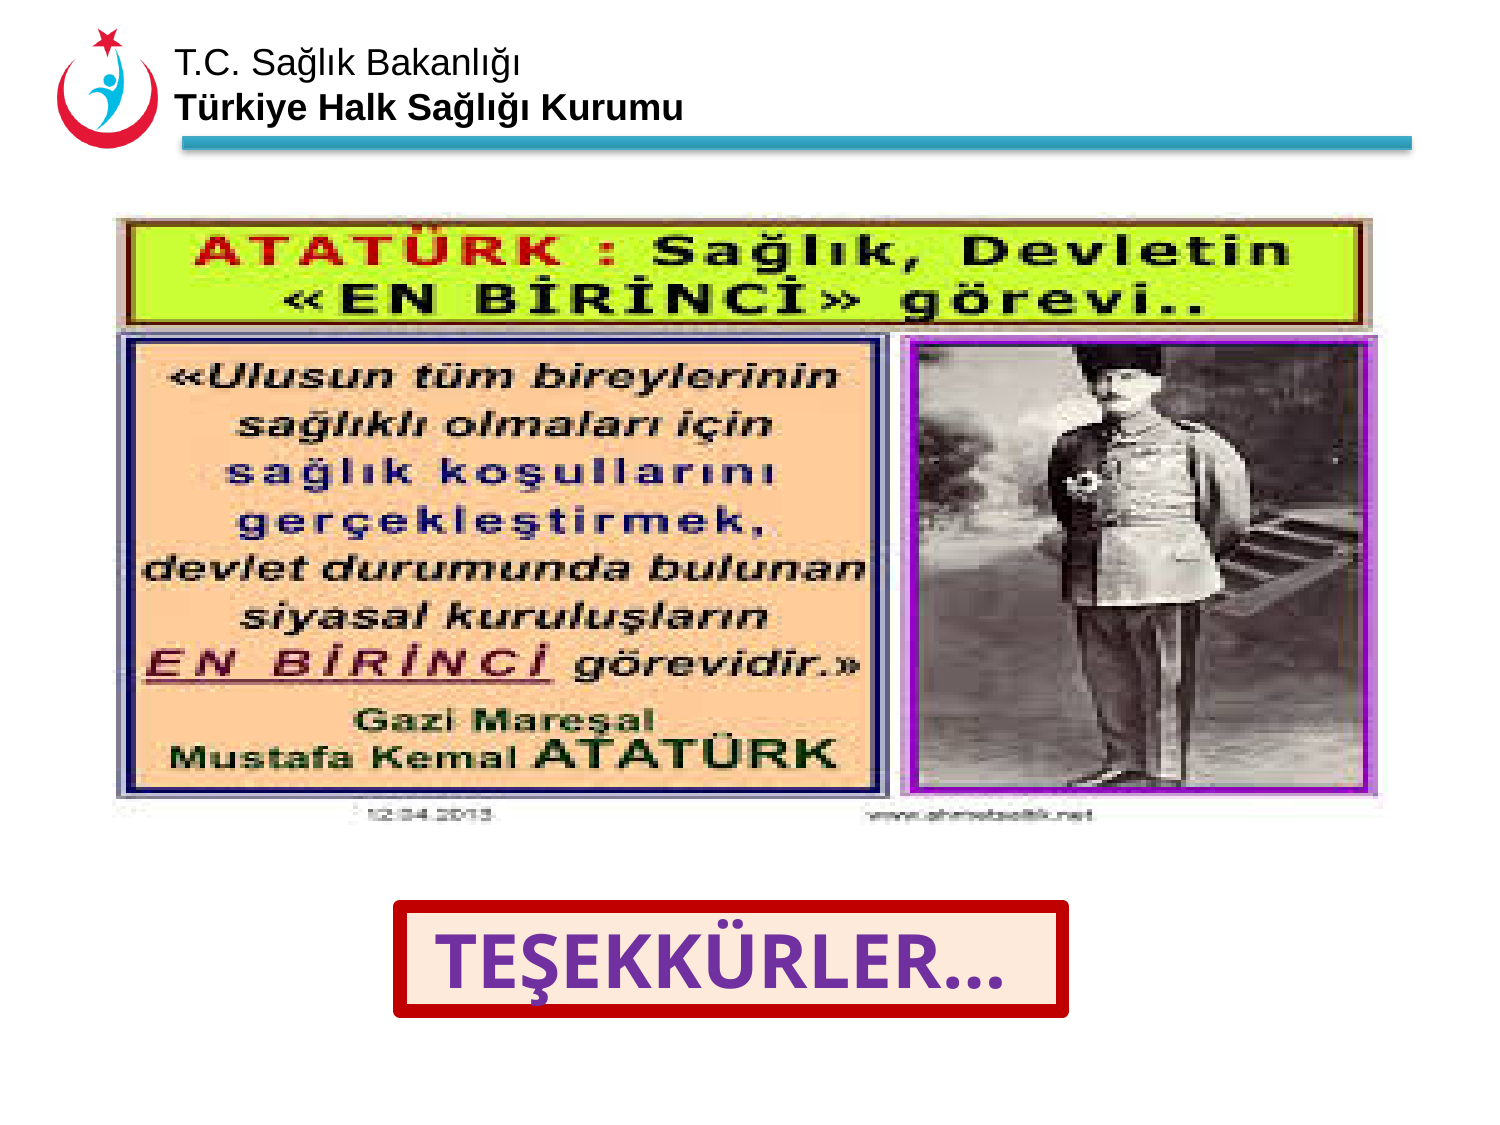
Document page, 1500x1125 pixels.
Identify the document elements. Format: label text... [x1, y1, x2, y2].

picture [112, 212, 1388, 826]
picture [43, 23, 175, 161]
text_box TEŞEKKÜRLER… [399, 906, 1063, 1012]
